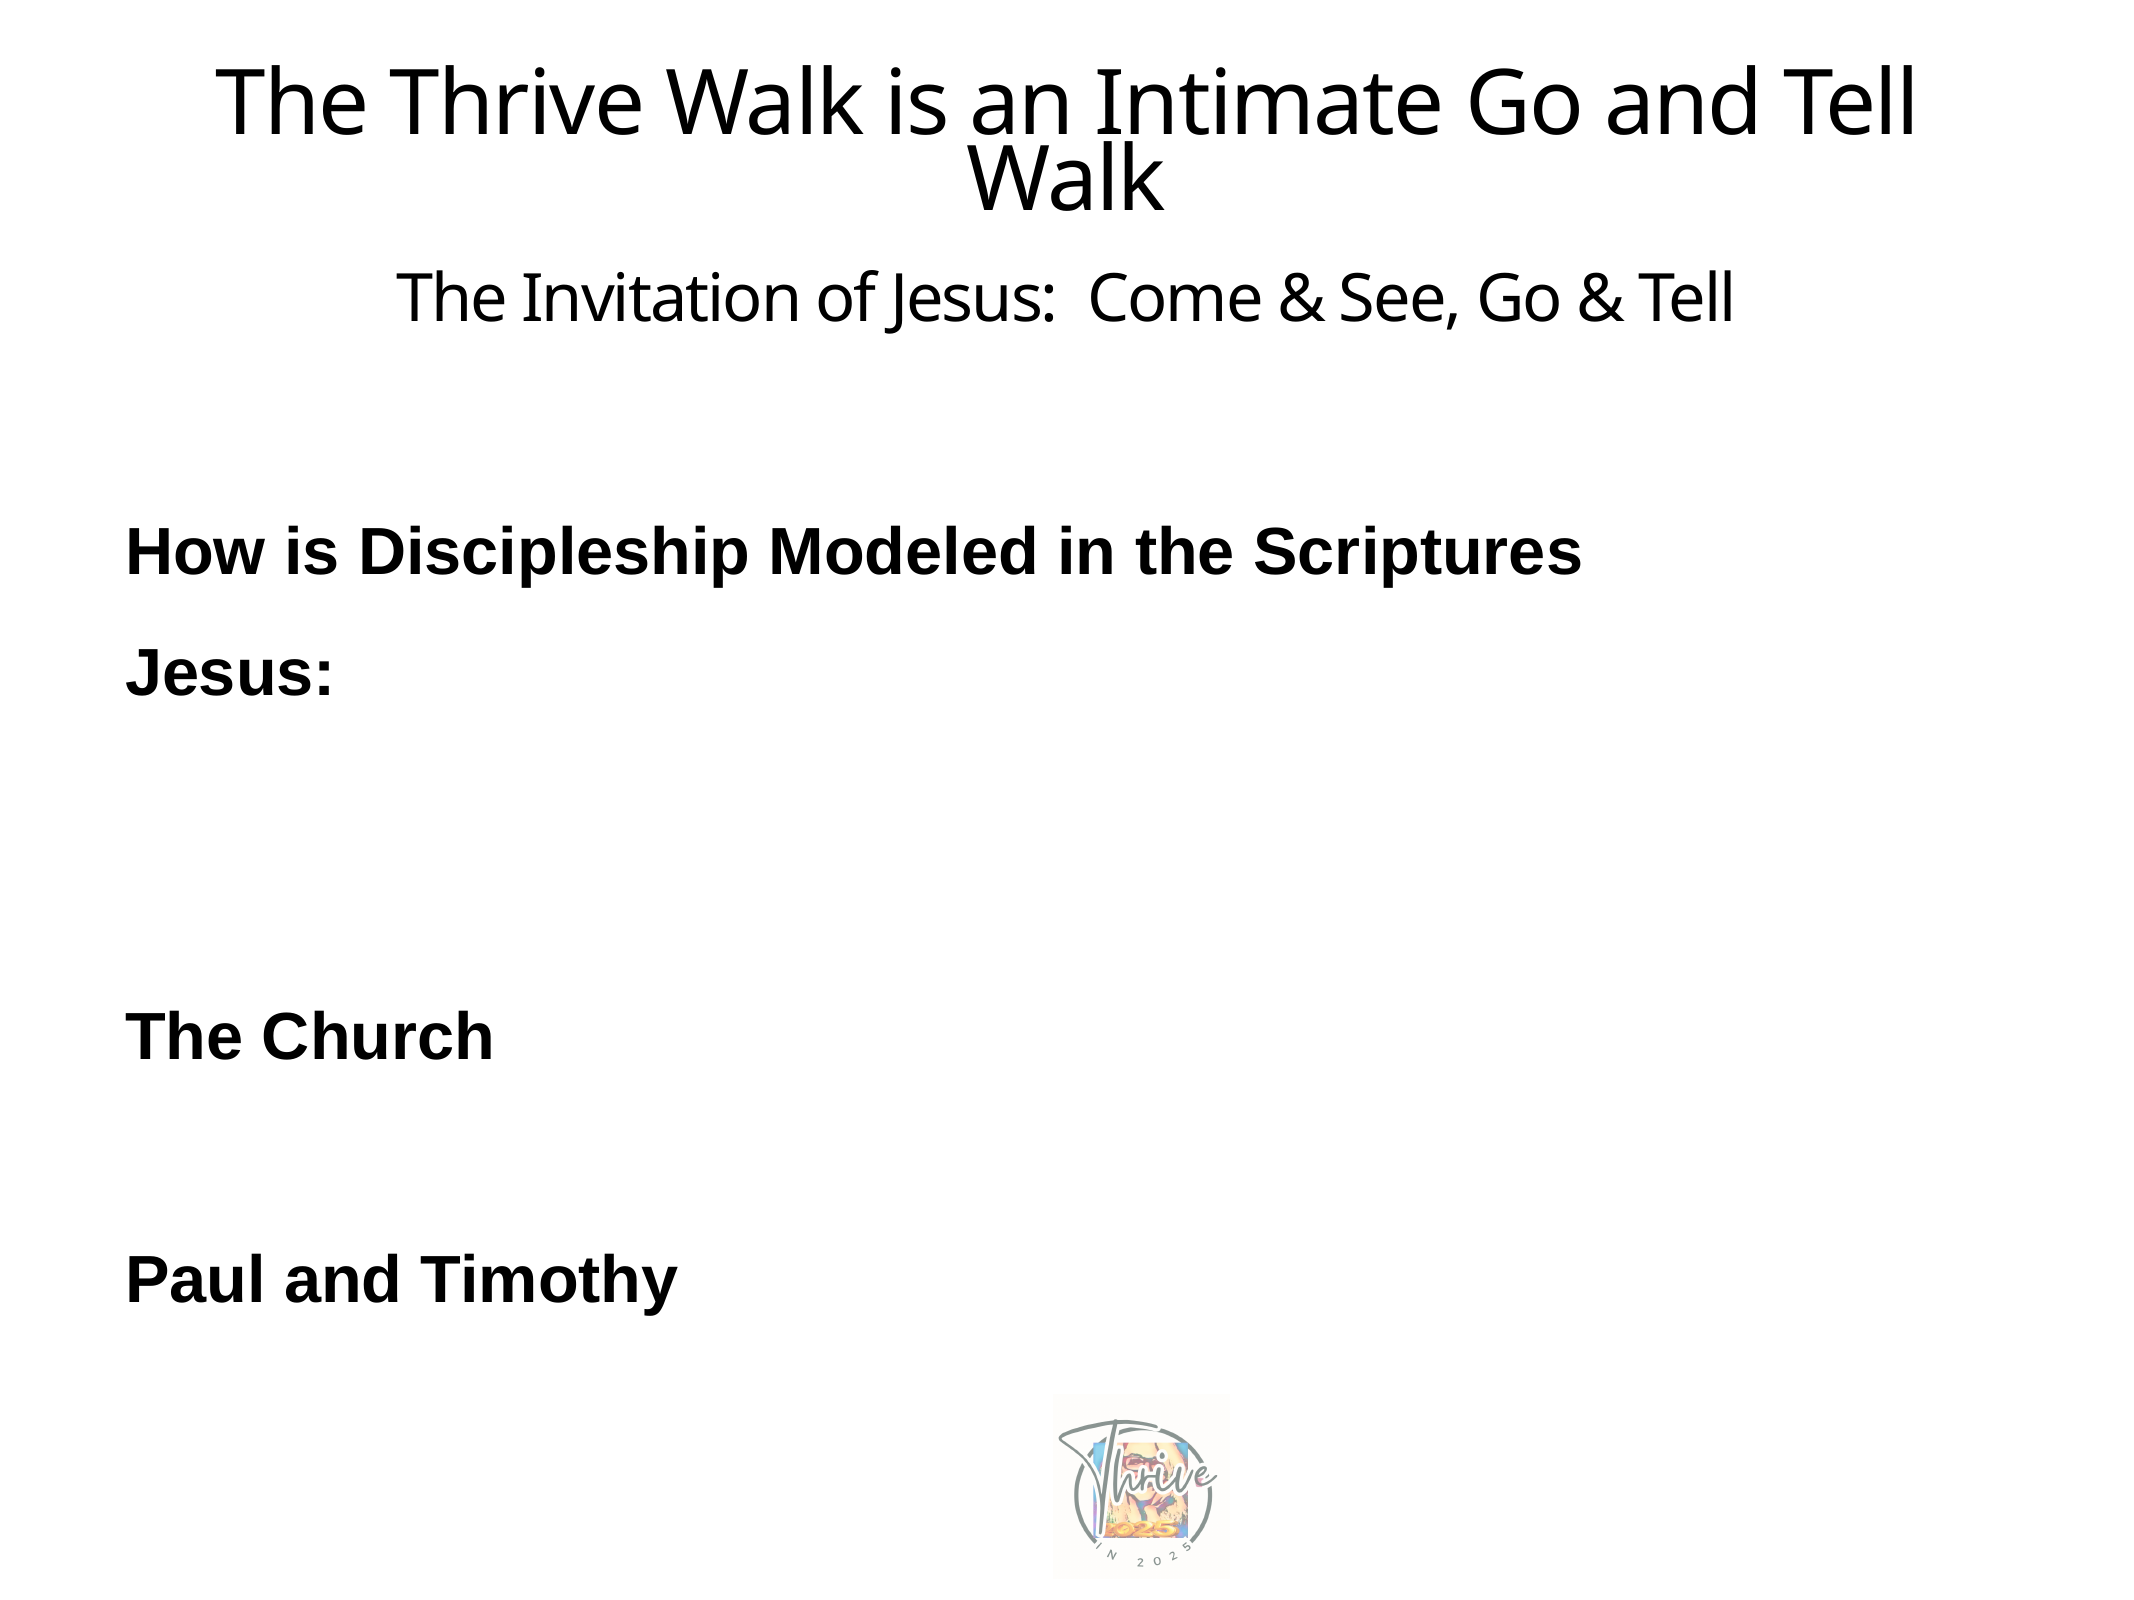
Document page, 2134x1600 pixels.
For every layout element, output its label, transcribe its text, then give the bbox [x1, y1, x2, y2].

list How is Discipleship Modeled in the Scriptures Jesus: The Church Paul and Timothy [116, 491, 2018, 1420]
title The Thrive Walk is an Intimate Go and Tell Walk [116, 64, 2018, 246]
picture [1053, 1394, 1230, 1579]
list The Invitation of Jesus: Come & See, Go & Tell [116, 246, 2018, 351]
